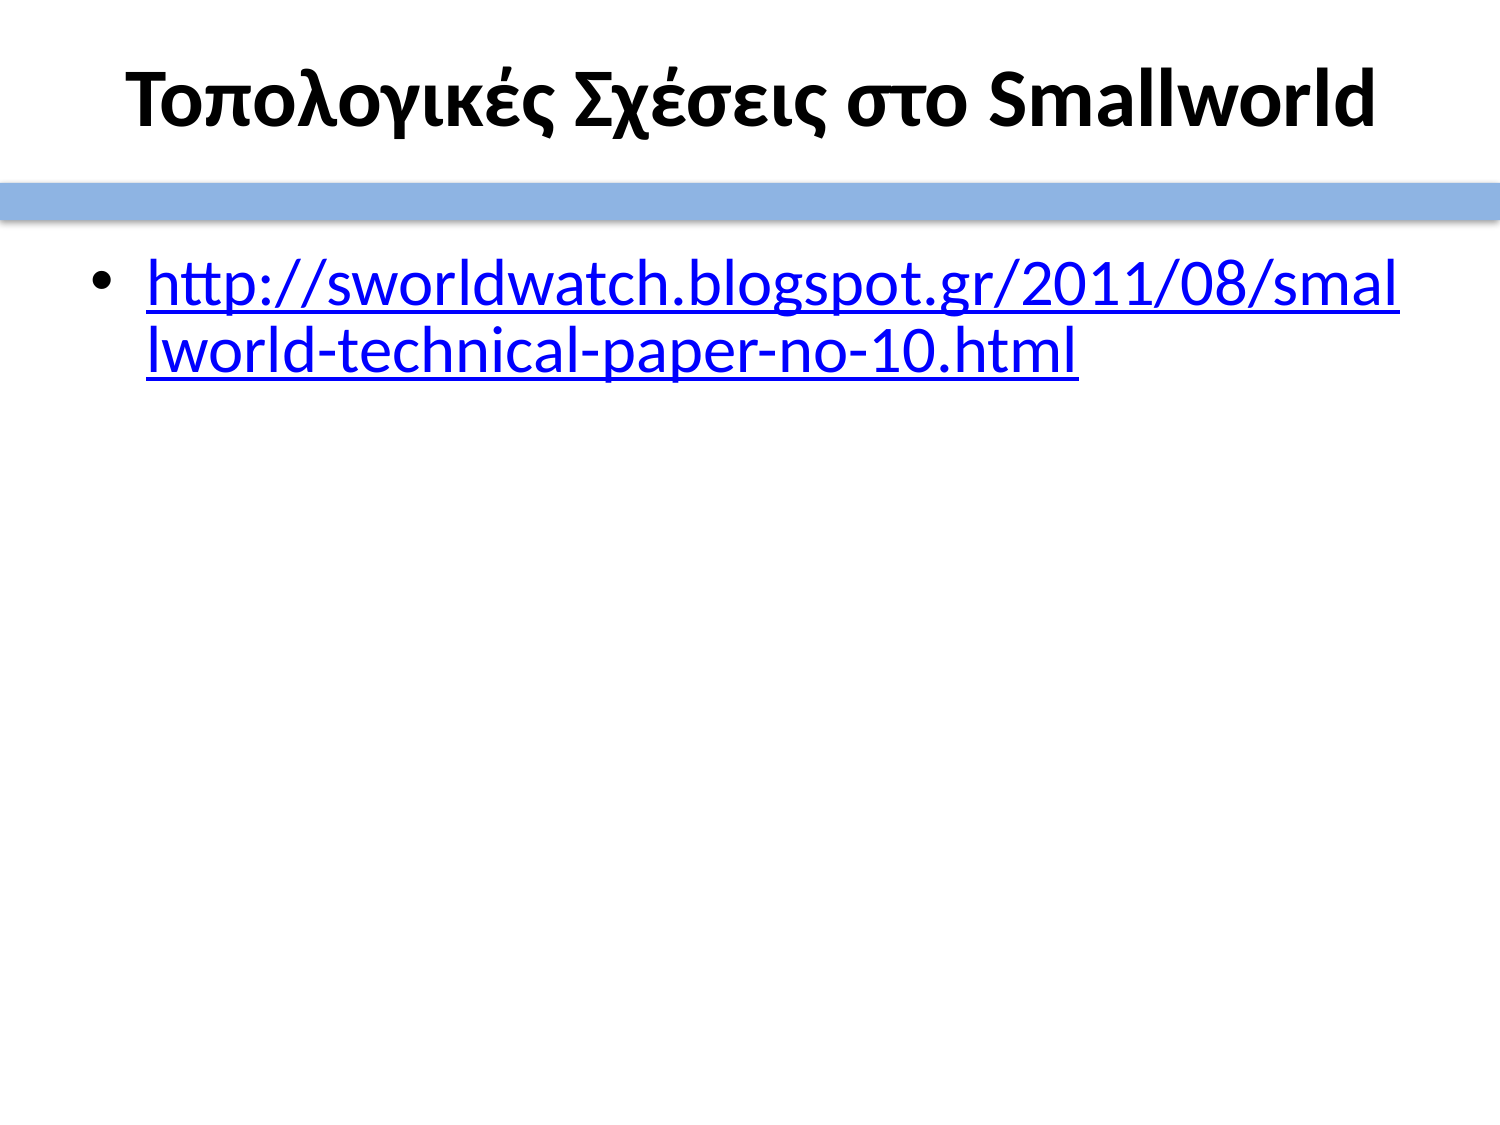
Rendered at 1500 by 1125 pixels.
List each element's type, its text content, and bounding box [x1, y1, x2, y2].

list http://sworldwatch.blogspot.gr/2011/08/smallworld-technical-paper-no-10.html [75, 231, 1425, 1024]
title Τοπολογικές Σχέσεις στο Smallworld [76, 19, 1427, 169]
